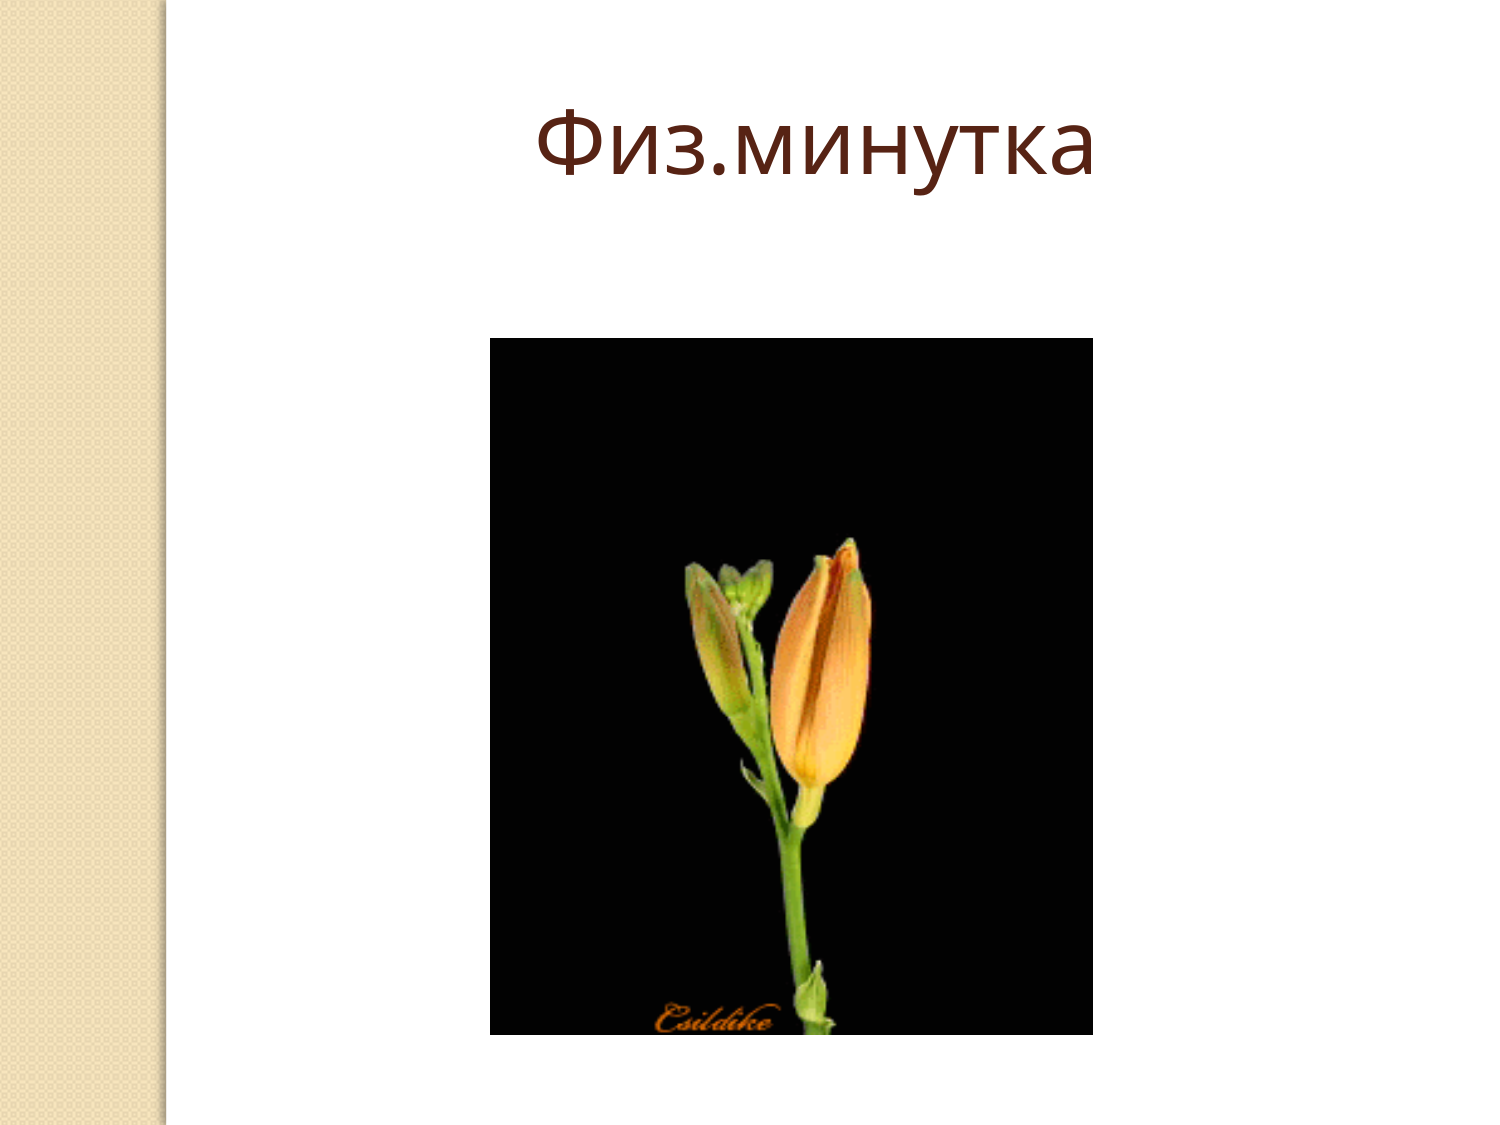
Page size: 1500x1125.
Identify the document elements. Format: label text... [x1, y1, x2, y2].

picture [489, 337, 1093, 1036]
text_box Физ.минутка [520, 78, 1114, 201]
